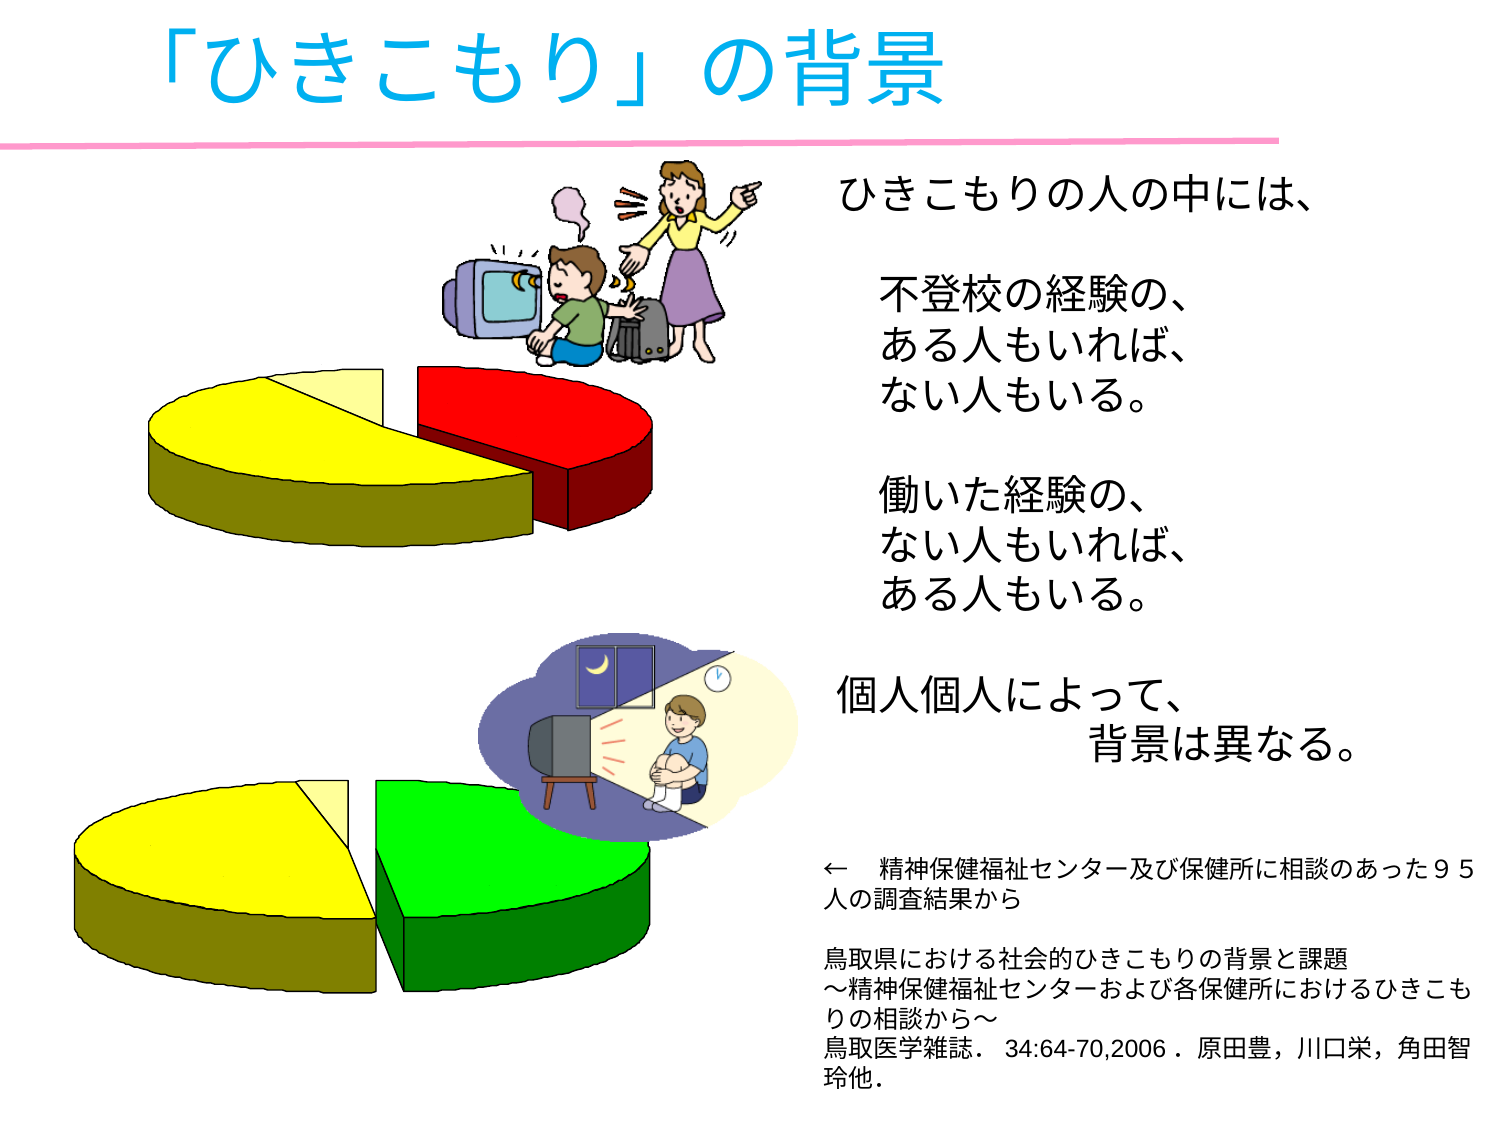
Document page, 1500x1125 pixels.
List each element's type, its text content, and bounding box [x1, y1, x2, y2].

text_box ← 精神保健福祉センター及び保健所に相談のあった９５人の調査結果から 鳥取県における社会的ひきこもりの背景と課題 ～精神保健福祉センターおよび各保健所におけるひきこもりの相談から～ 鳥取医学雑誌．34:64-70,2006．原田豊，川口栄，角田智玲他． [820, 845, 1500, 1071]
text_box 「ひきこもり」の背景 [100, 0, 1176, 139]
picture [5, 160, 820, 1095]
text_box ひきこもりの人の中には、 不登校の経験の、 ある人もいれば、 ない人もいる。 働いた経験の、 ない人もいれば、 ある人もいる。 個人個人によって、 背景は異なる。 [821, 160, 1395, 776]
